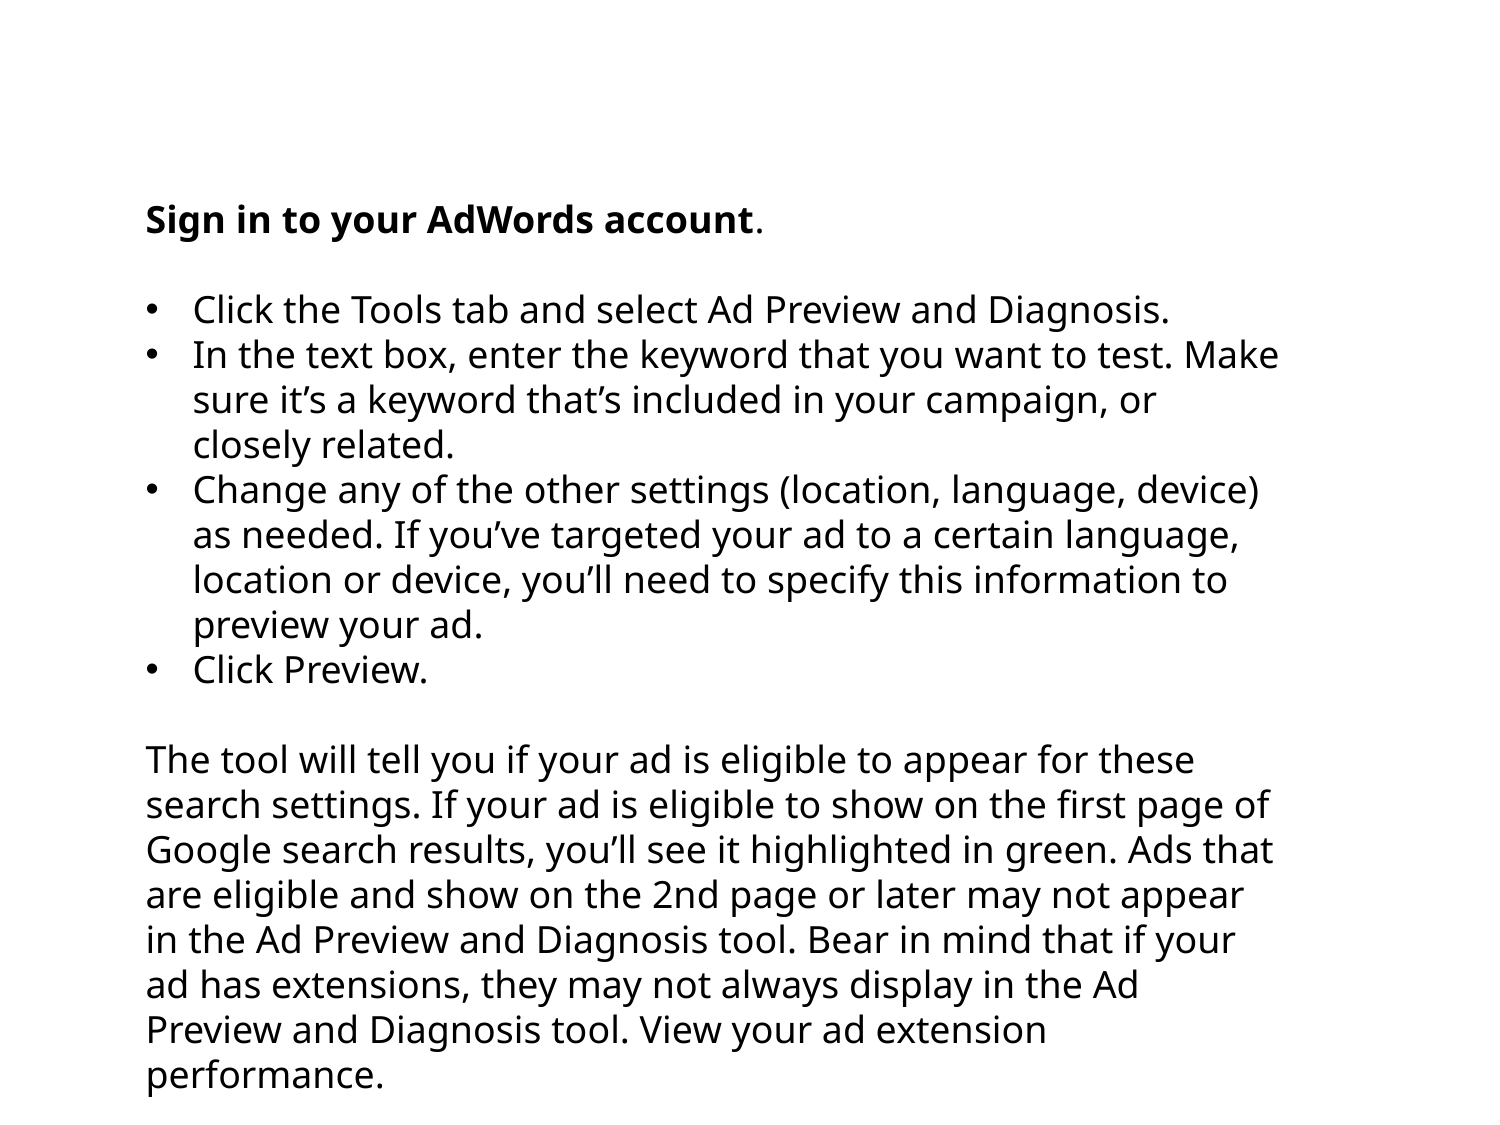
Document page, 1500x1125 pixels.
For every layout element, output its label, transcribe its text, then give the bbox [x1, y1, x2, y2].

text_box Sign in to your AdWords account. Click the Tools tab and select Ad Preview and Diagnosis. In the text box, enter the keyword that you want to test. Make sure it’s a keyword that’s included in your campaign, or closely related. Change any of the other settings (location, language, device) as needed. If you’ve targeted your ad to a certain language, location or device, you’ll need to specify this information to preview your ad. Click Preview. The tool will tell you if your ad is eligible to appear for these search settings. If your ad is eligible to show on the first page of Google search results, you’ll see it highlighted in green. Ads that are eligible and show on the 2nd page or later may not appear in the Ad Preview and Diagnosis tool. Bear in mind that if your ad has extensions, they may not always display in the Ad Preview and Diagnosis tool. View your ad extension performance. [130, 188, 1299, 1103]
